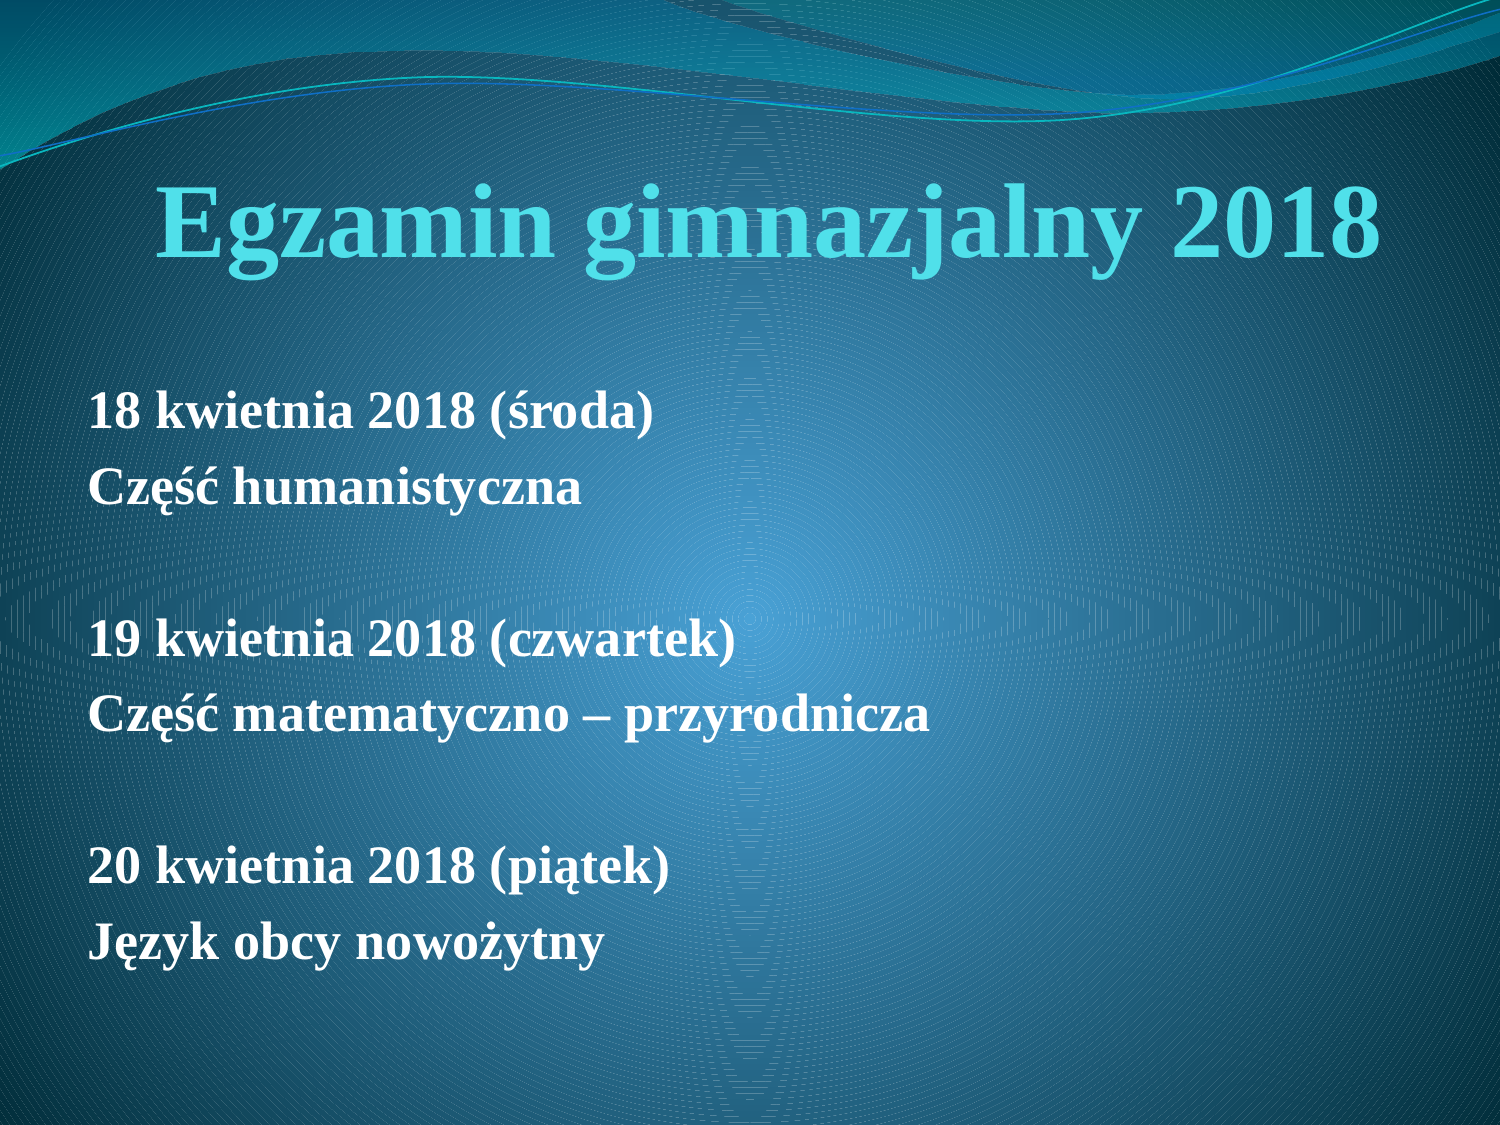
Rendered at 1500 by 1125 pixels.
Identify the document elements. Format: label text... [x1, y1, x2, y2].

subtitle 18 kwietnia 2018 (środa) Część humanistyczna 19 kwietnia 2018 (czwartek) Część matematyczno – przyrodnicza 20 kwietnia 2018 (piątek) Język obcy nowożytny [87, 290, 1376, 1035]
title Egzamin gimnazjalny 2018 [112, 42, 1388, 279]
